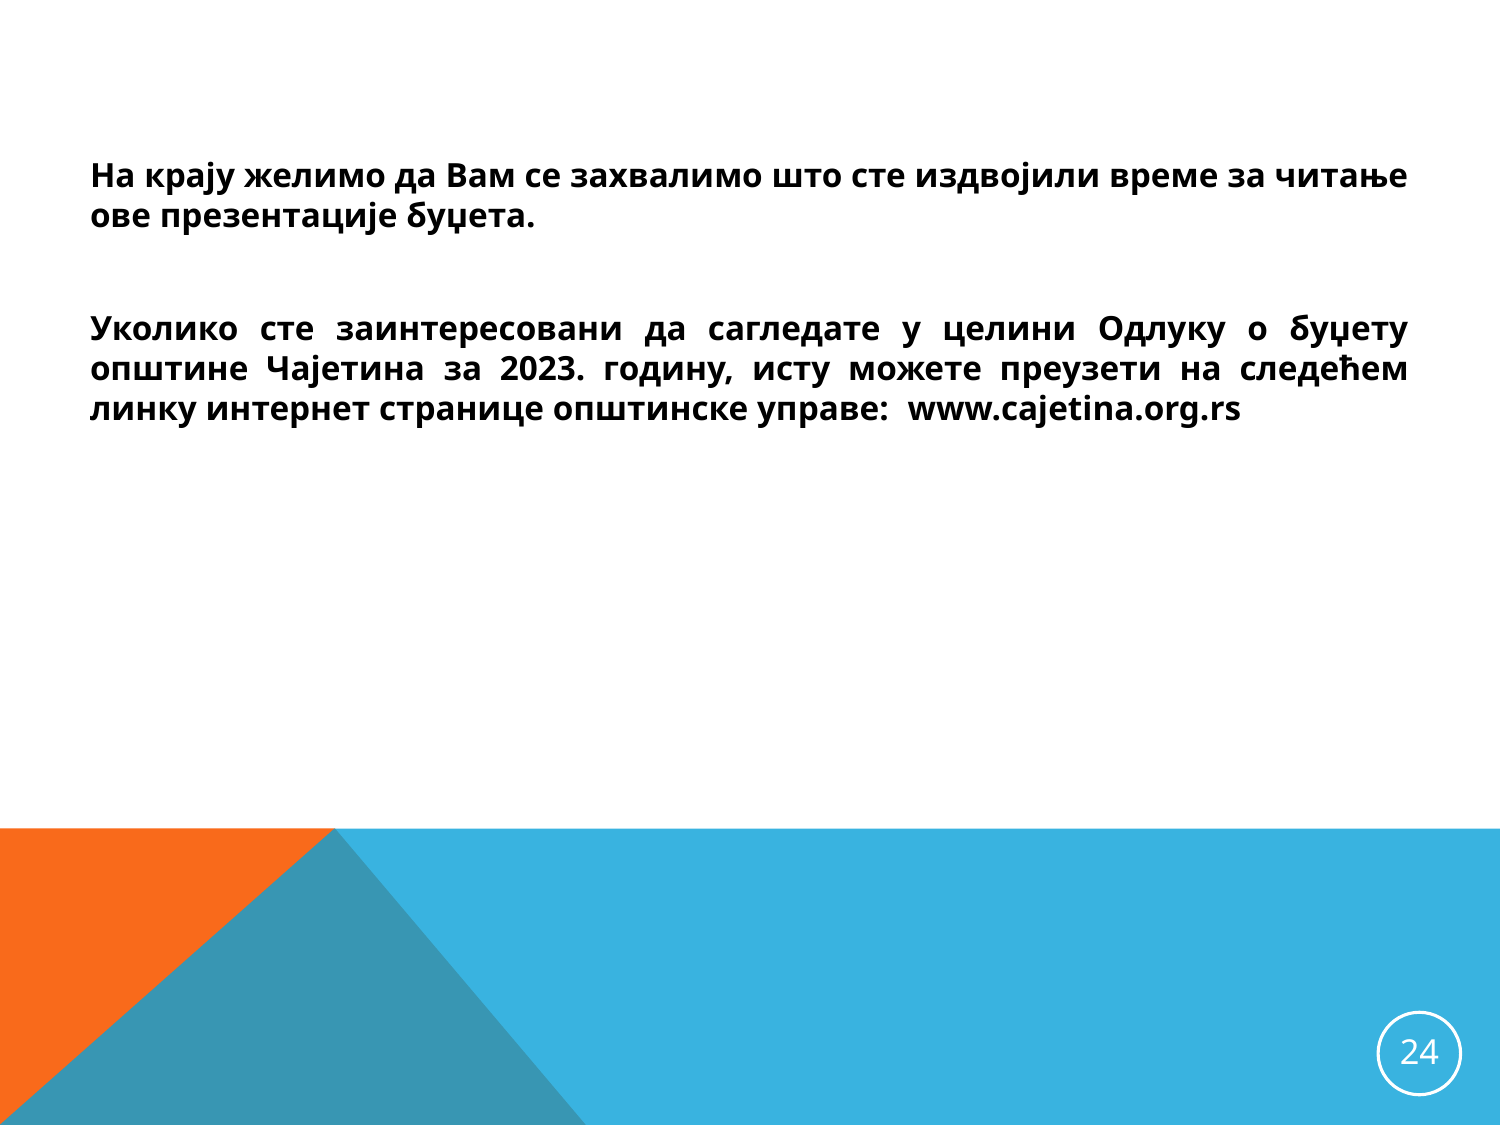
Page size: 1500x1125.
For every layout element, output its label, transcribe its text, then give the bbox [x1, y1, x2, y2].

list На крају желимо да Вам се захвалимо што сте издвојили време за читање ове презентације буџета. Уколико сте заинтересовани да сагледате у целини Одлуку о буџету општине Чајетина за 2023. годину, исту можете преузети на следећем линку интернет странице општинске управе: www.cajetina.org.rs [75, 90, 1425, 1005]
slide_number 24 [1376, 1010, 1463, 1097]
